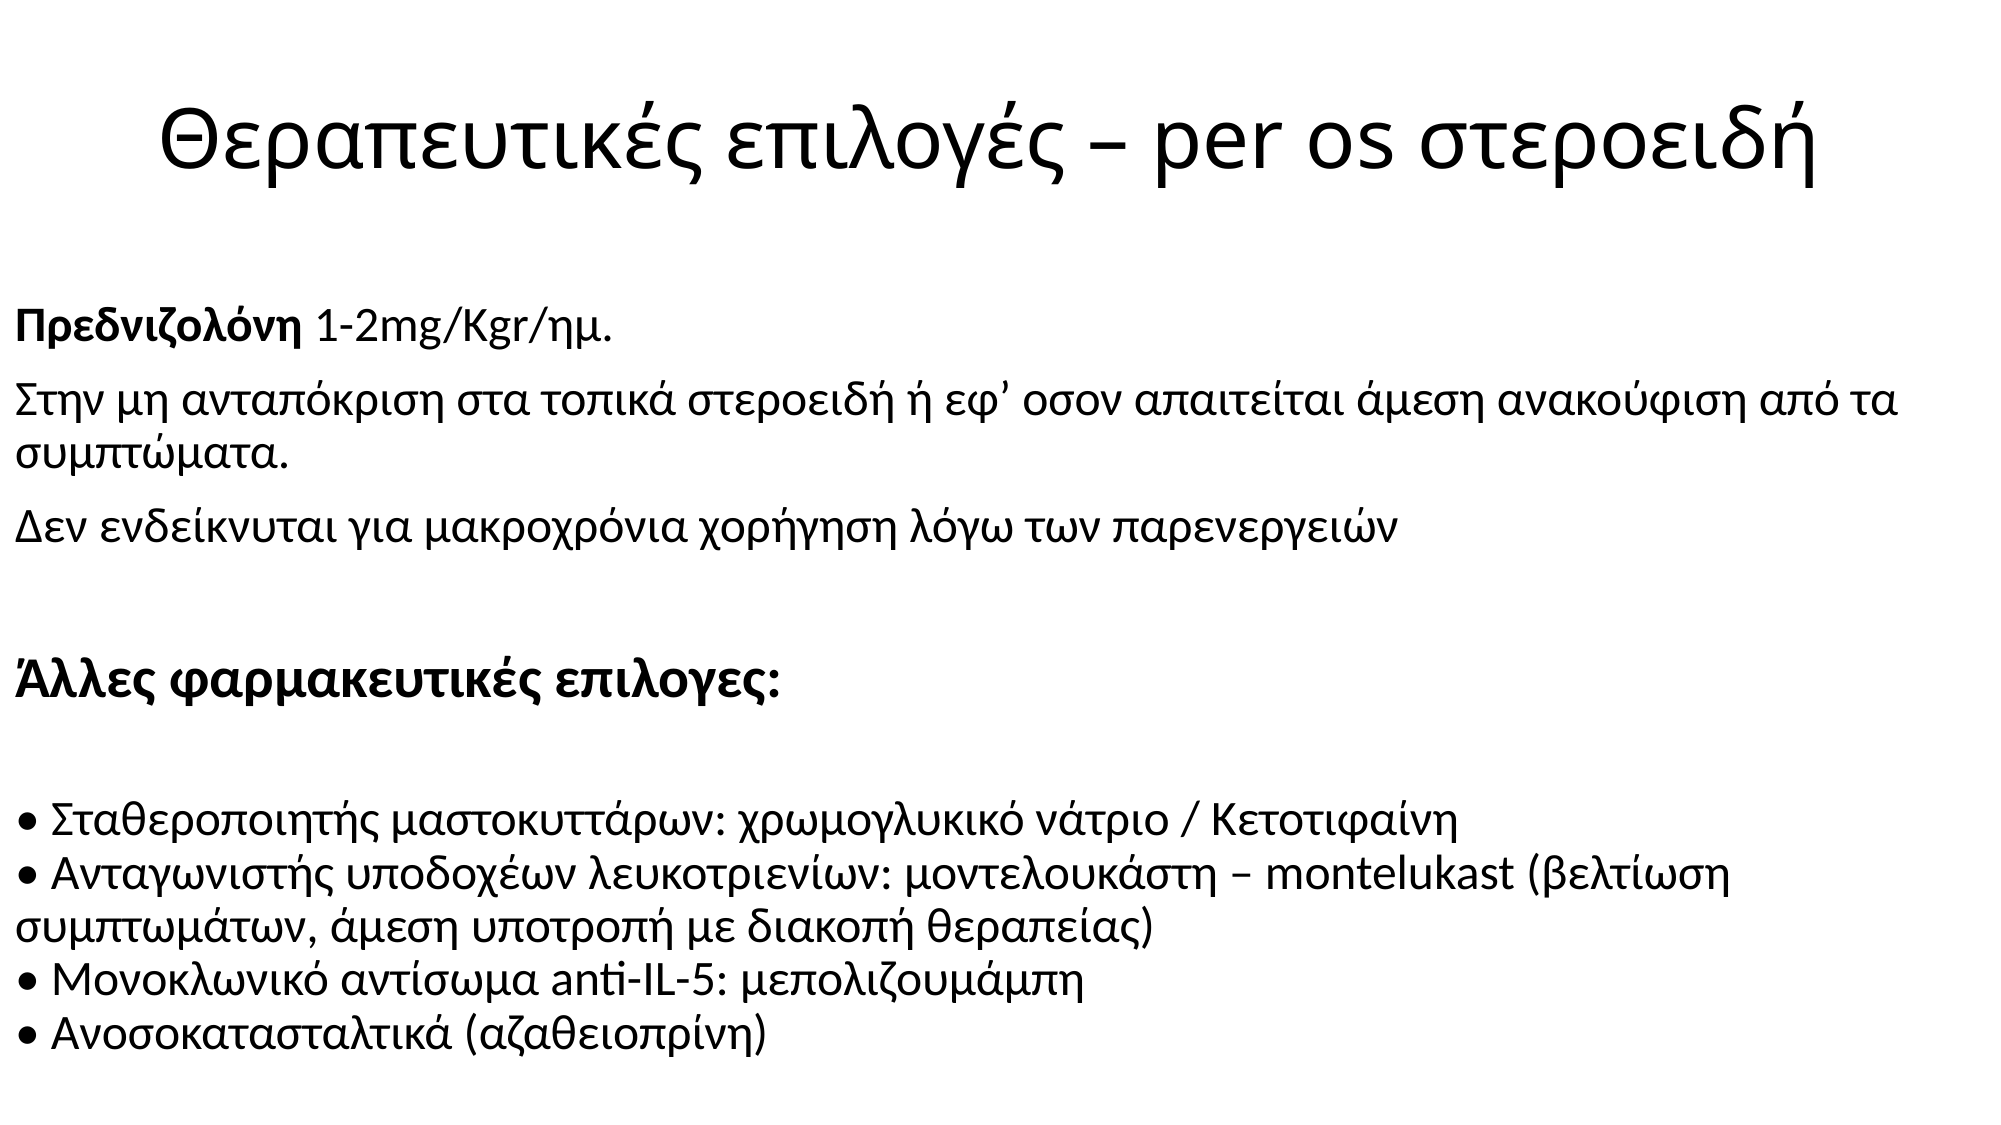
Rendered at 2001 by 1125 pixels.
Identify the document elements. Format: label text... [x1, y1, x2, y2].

subtitle Πρεδνιζολόνη 1-2mg/Kgr/ημ. Στην μη ανταπόκριση στα τοπικά στεροειδή ή εφ’ οσον απαιτείται άμεση ανακούφιση από τα συμπτώματα. Δεν ενδείκνυται για μακροχρόνια χορήγηση λόγω των παρενεργειών Άλλες φαρμακευτικές επιλογες: • Σταθεροποιητής μαστοκυττάρων: χρωμογλυκικό νάτριο / Κετοτιφαίνη • Ανταγωνιστής υποδοχέων λευκοτριενίων: μοντελουκάστη – montelukast (βελτίωση συμπτωμάτων, άμεση υποτροπή με διακοπή θεραπείας) • Μονοκλωνικό αντίσωμα anti-IL-5: μεπολιζουμάμπη • Ανοσοκατασταλτικά (αζαθειοπρίνη) [0, 211, 2000, 1125]
title Θεραπευτικές επιλογές – per os στεροειδή [0, 0, 2000, 195]
